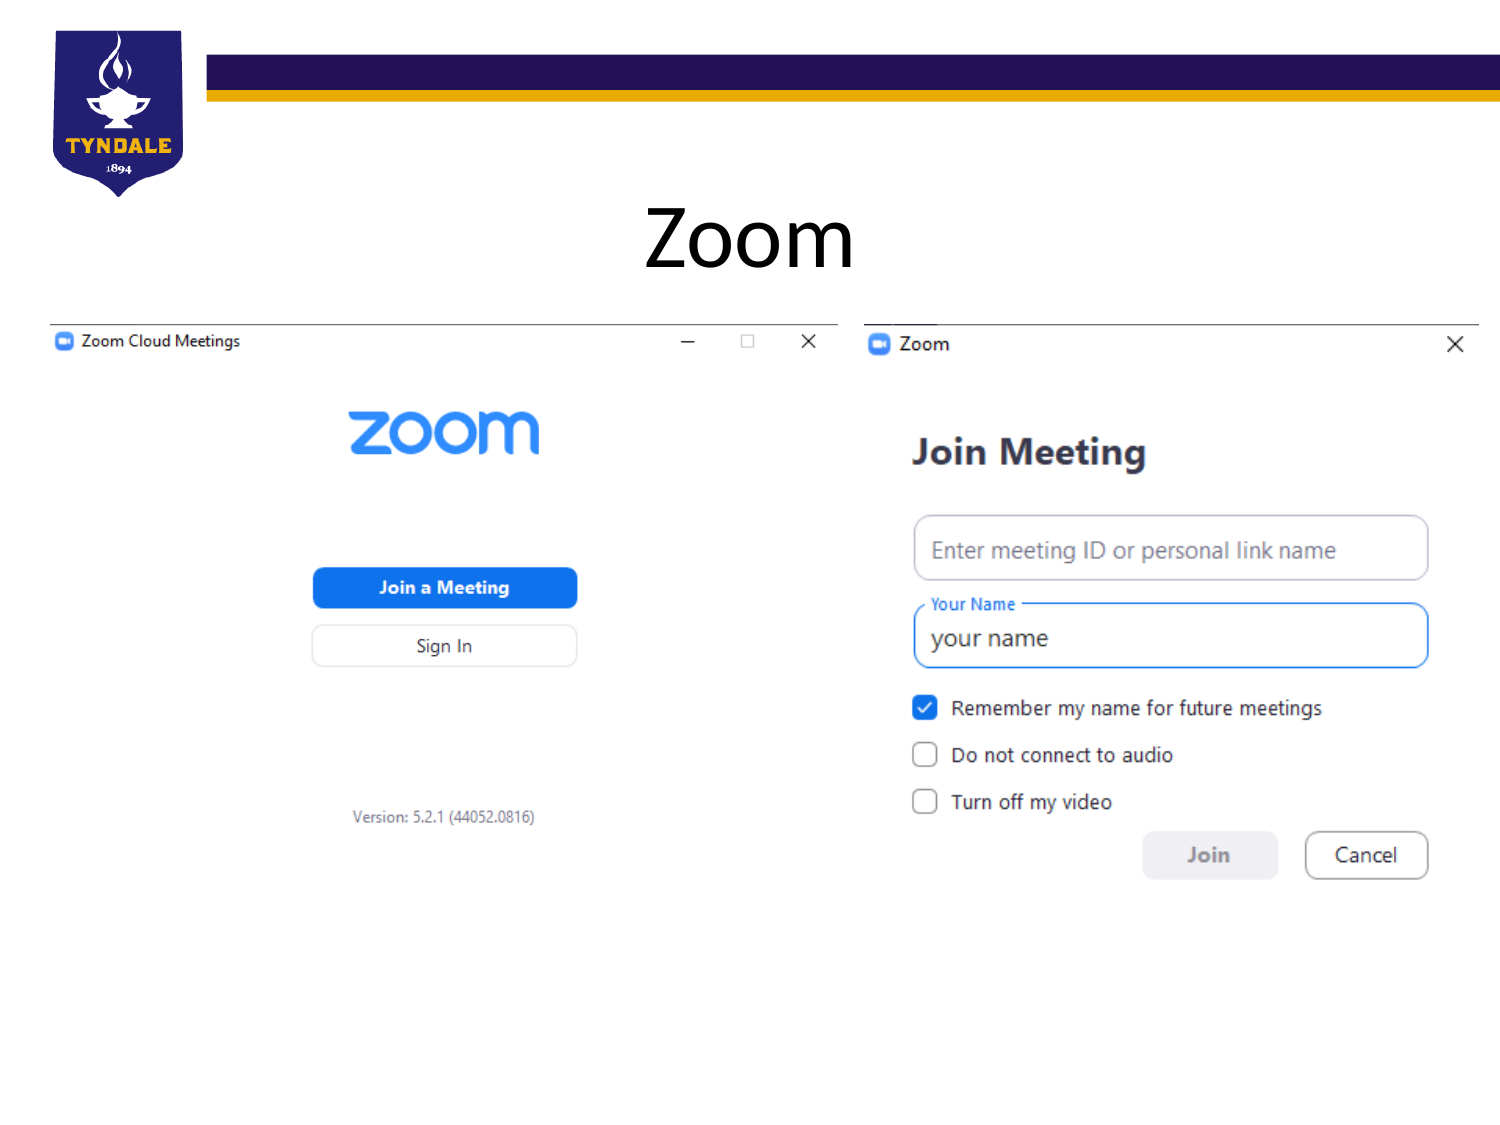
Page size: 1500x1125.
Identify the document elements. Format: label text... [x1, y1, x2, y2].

title Zoom [76, 137, 1425, 325]
picture [864, 324, 1479, 930]
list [49, 324, 838, 853]
picture [53, 30, 183, 197]
